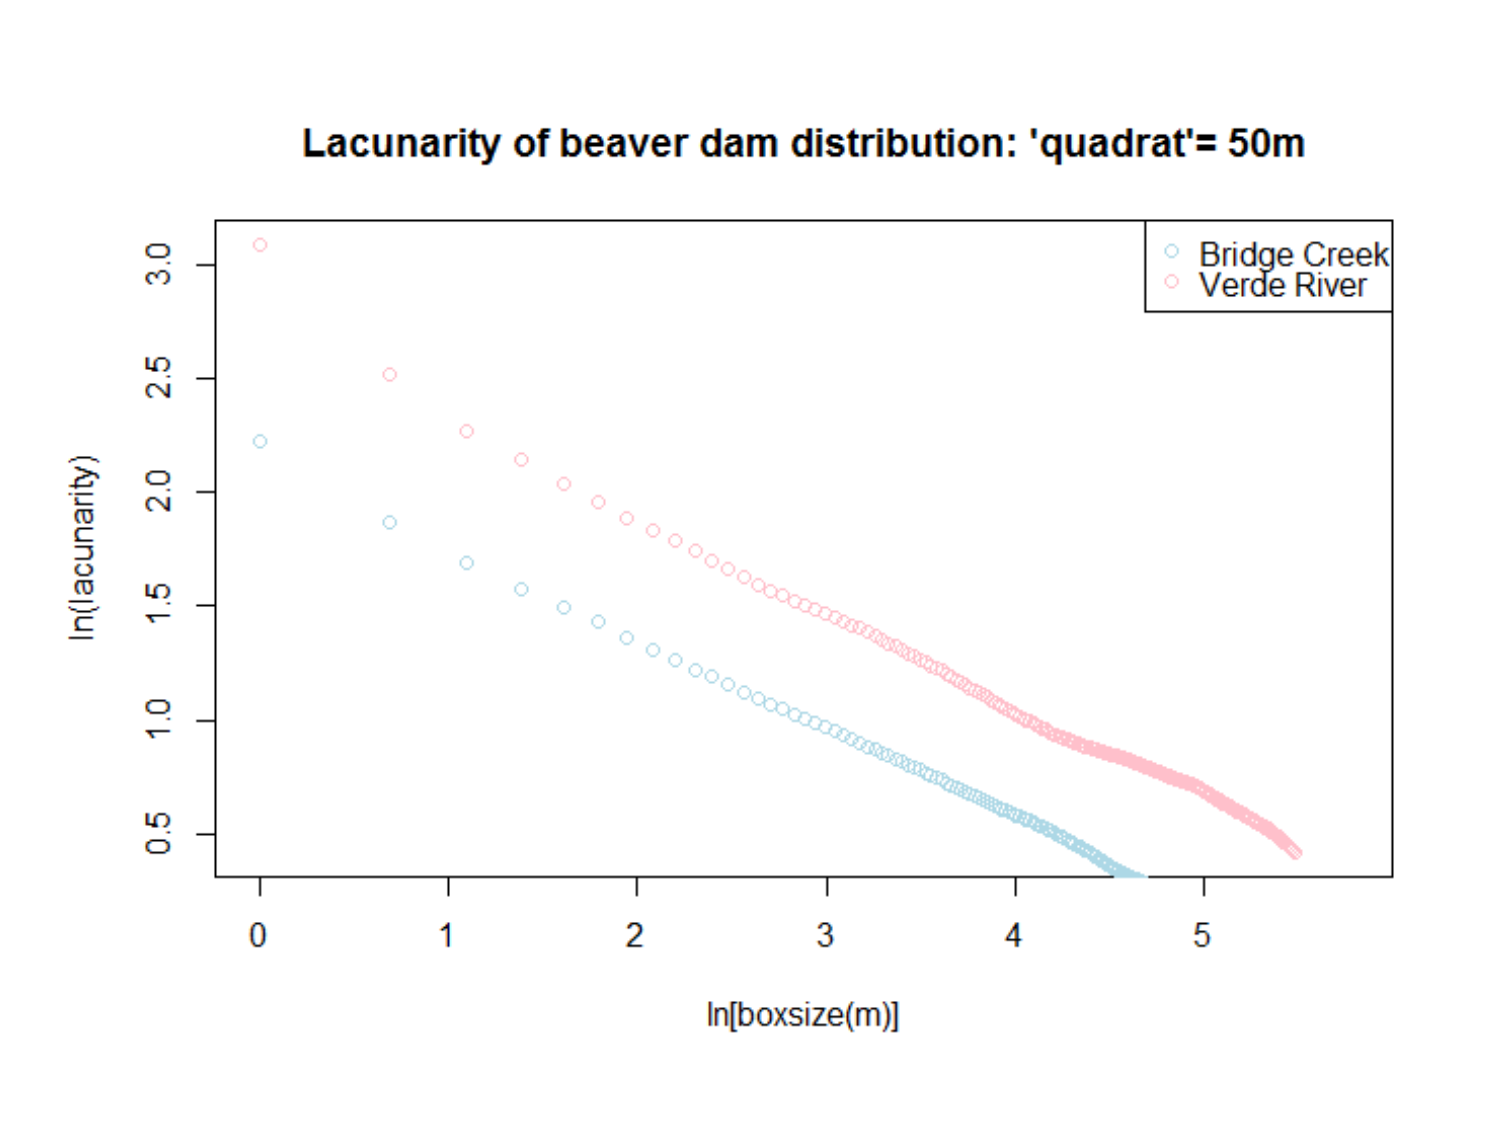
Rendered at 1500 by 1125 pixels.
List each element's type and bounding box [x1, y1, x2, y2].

picture [57, 62, 1476, 1076]
